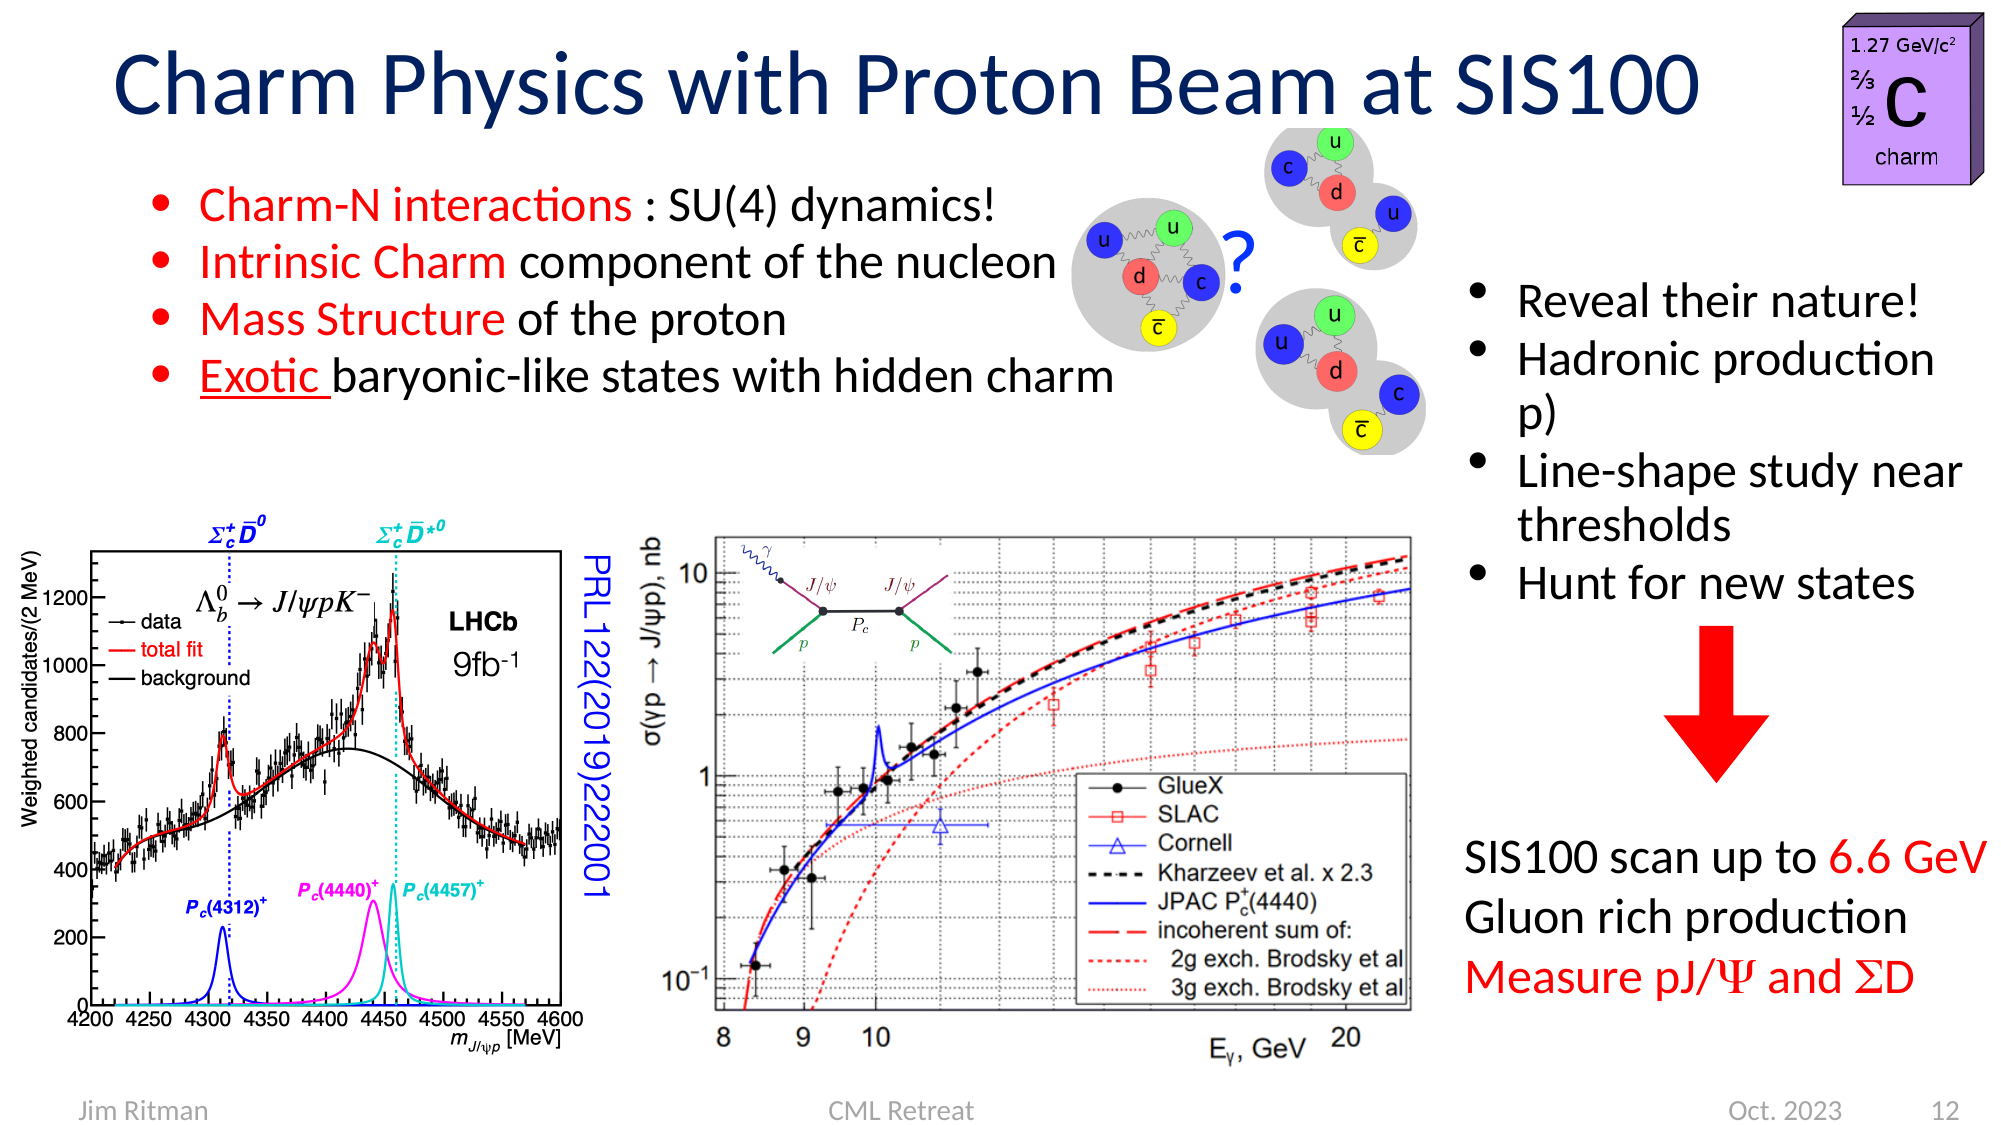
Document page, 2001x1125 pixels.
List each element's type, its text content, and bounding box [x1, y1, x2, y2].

text_box SIS100 scan up to 6.6 GeV Gluon rich production Measure pJ/Y and SD [1460, 785, 2000, 1043]
text_box Charm-N interactions : SU(4) dynamics! Intrinsic Charm component of the nucleon Mass Structure of the proton Exotic baryonic-like states with hidden charm [85, 170, 1067, 415]
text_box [635, 511, 1422, 1075]
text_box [0, 511, 635, 1075]
title Charm Physics with Proton Beam at SIS100 [98, 0, 1901, 171]
picture [1841, 11, 1985, 186]
text_box Charm-N interactions : SU(4) dynamics! Intrinsic Charm component of the nucleon Mass Structure of the proton Exotic baryonic-like states with hidden charm [1427, 170, 2000, 415]
picture [1067, 128, 1427, 455]
text_box [1663, 625, 1770, 784]
